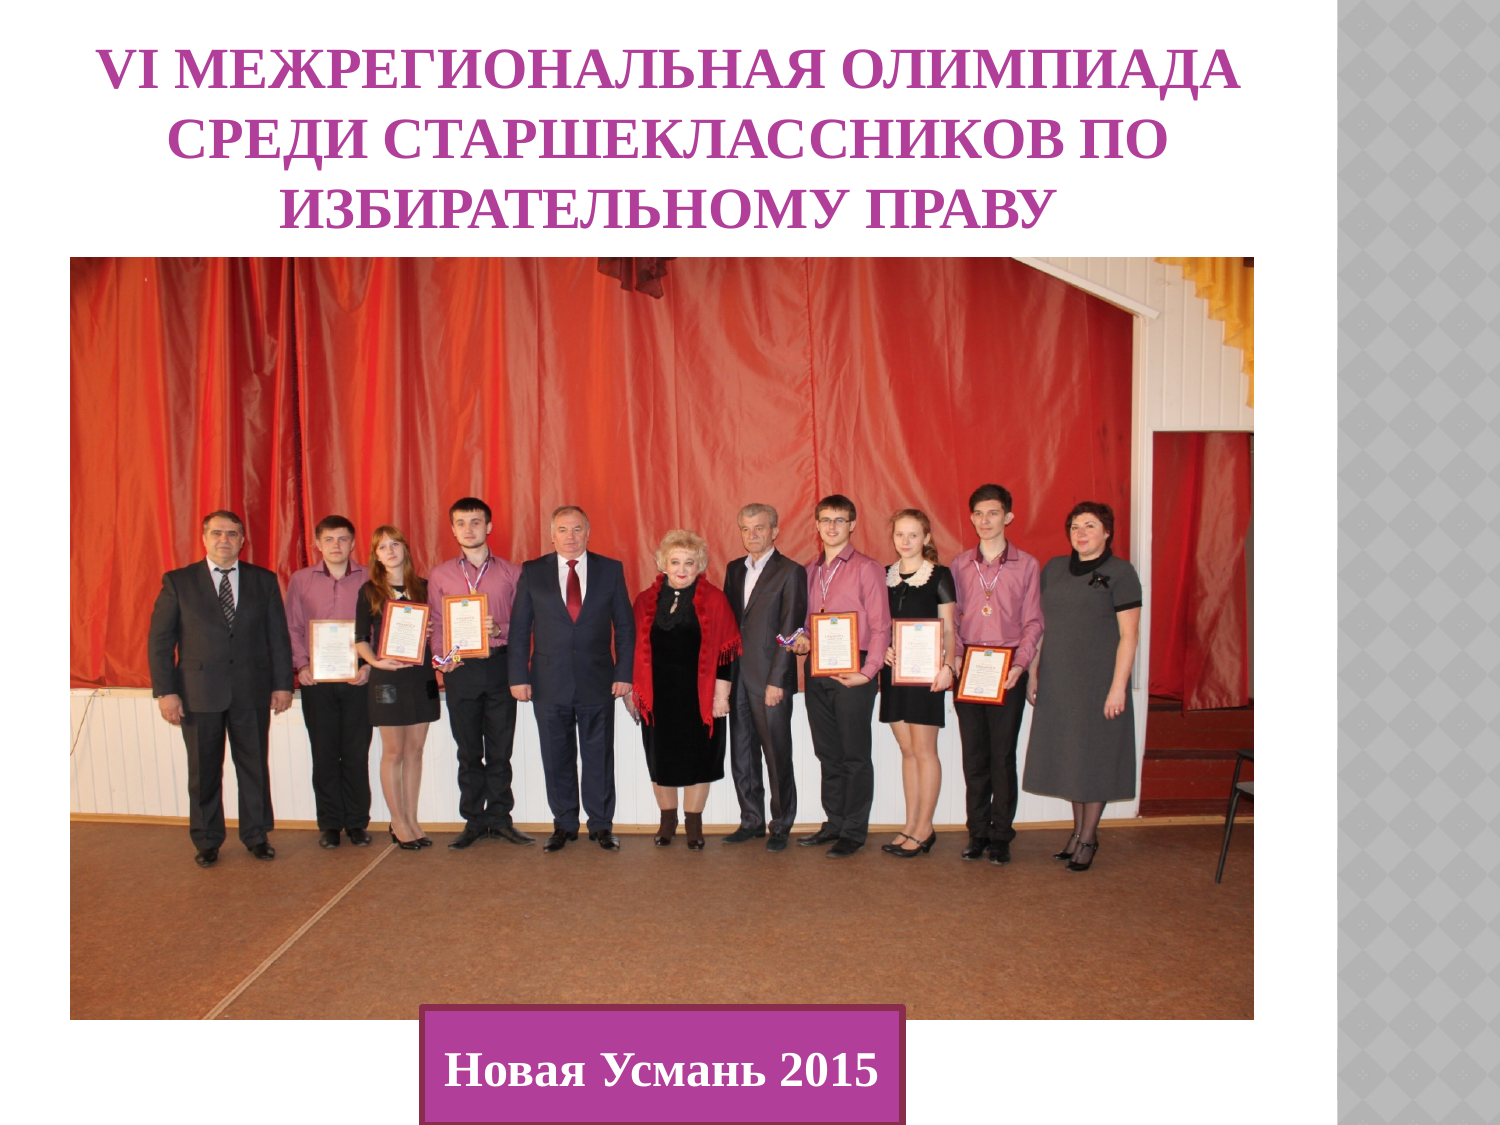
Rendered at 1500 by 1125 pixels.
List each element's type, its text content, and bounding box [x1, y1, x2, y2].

title VI Межрегиональная Олимпиада среди старшеклассников по избирательному праву [75, 52, 1263, 240]
picture [69, 257, 1255, 1020]
text_box Новая Усмань 2015 [419, 1030, 906, 1125]
